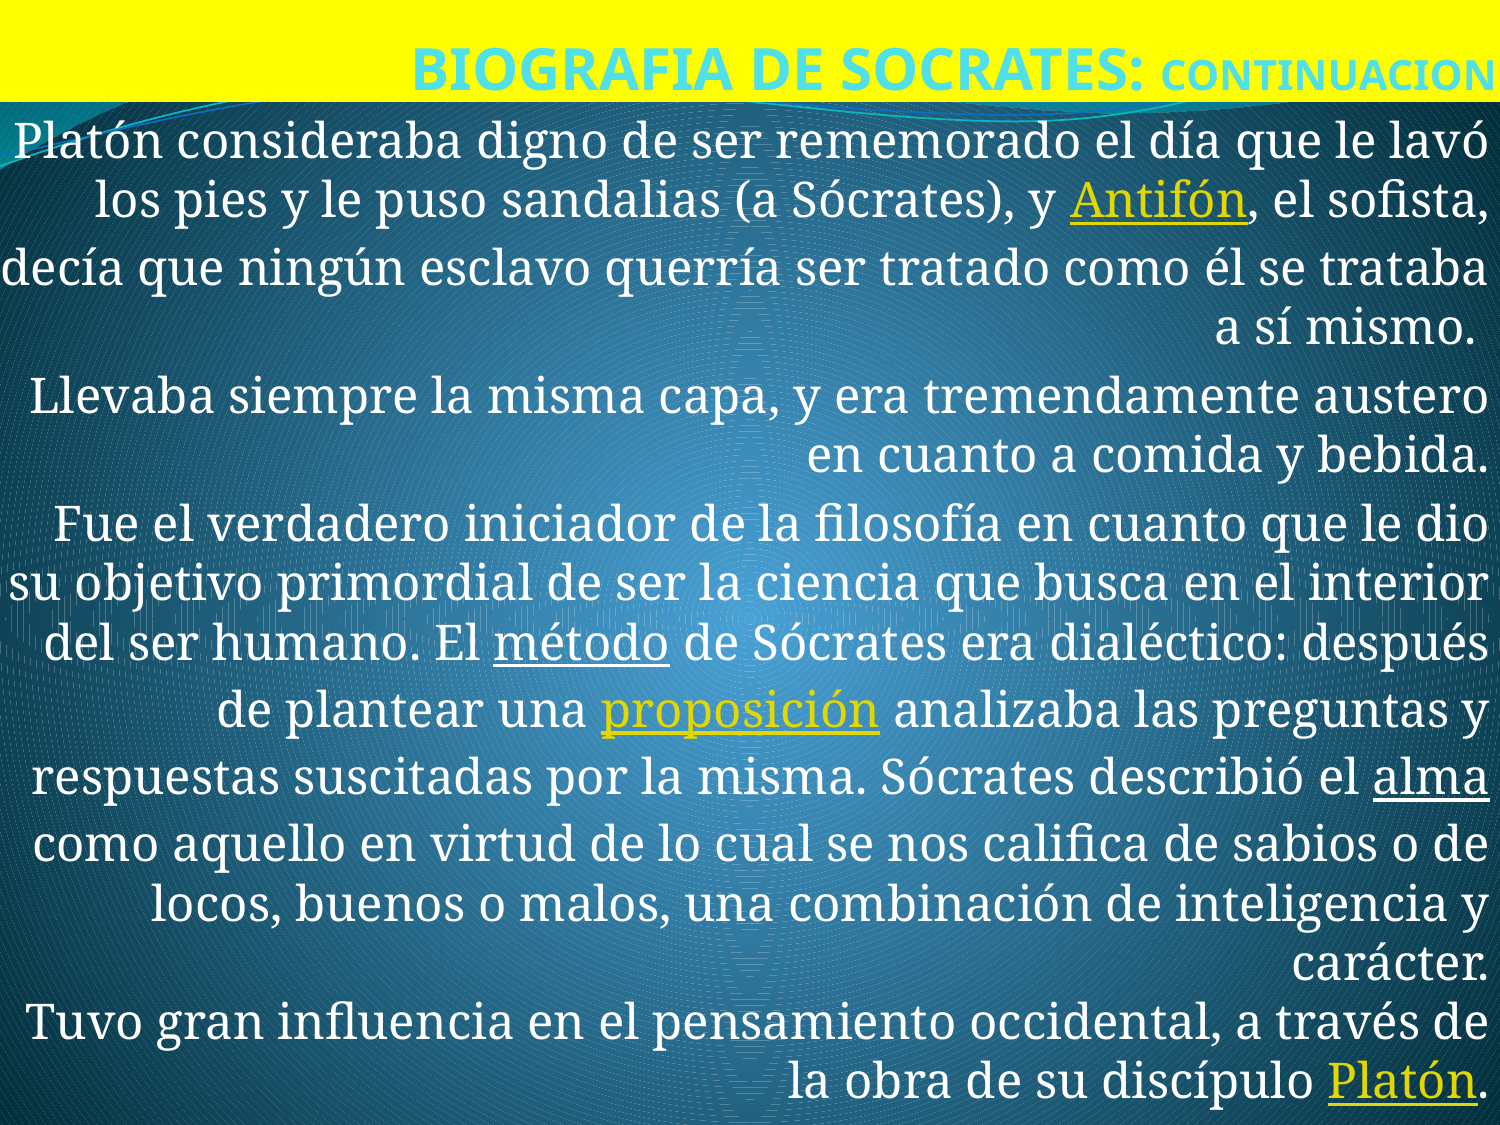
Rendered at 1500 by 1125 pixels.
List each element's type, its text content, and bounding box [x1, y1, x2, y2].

title BIOGRAFIA DE SOCRATES: CONTINUACION [0, 0, 1500, 101]
subtitle Platón consideraba digno de ser rememorado el día que le lavó los pies y le puso sandalias (a Sócrates), y Antifón, el sofista, decía que ningún esclavo querría ser tratado como él se trataba a sí mismo. Llevaba siempre la misma capa, y era tremendamente austero en cuanto a comida y bebida. Fue el verdadero iniciador de la filosofía en cuanto que le dio su objetivo primordial de ser la ciencia que busca en el interior del ser humano. El método de Sócrates era dialéctico: después de plantear una proposición analizaba las preguntas y respuestas suscitadas por la misma. Sócrates describió el alma como aquello en virtud de lo cual se nos califica de sabios o de locos, buenos o malos, una combinación de inteligencia y carácter. Tuvo gran influencia en el pensamiento occidental, a través de la obra de su discípulo Platón. [0, 101, 1500, 1125]
